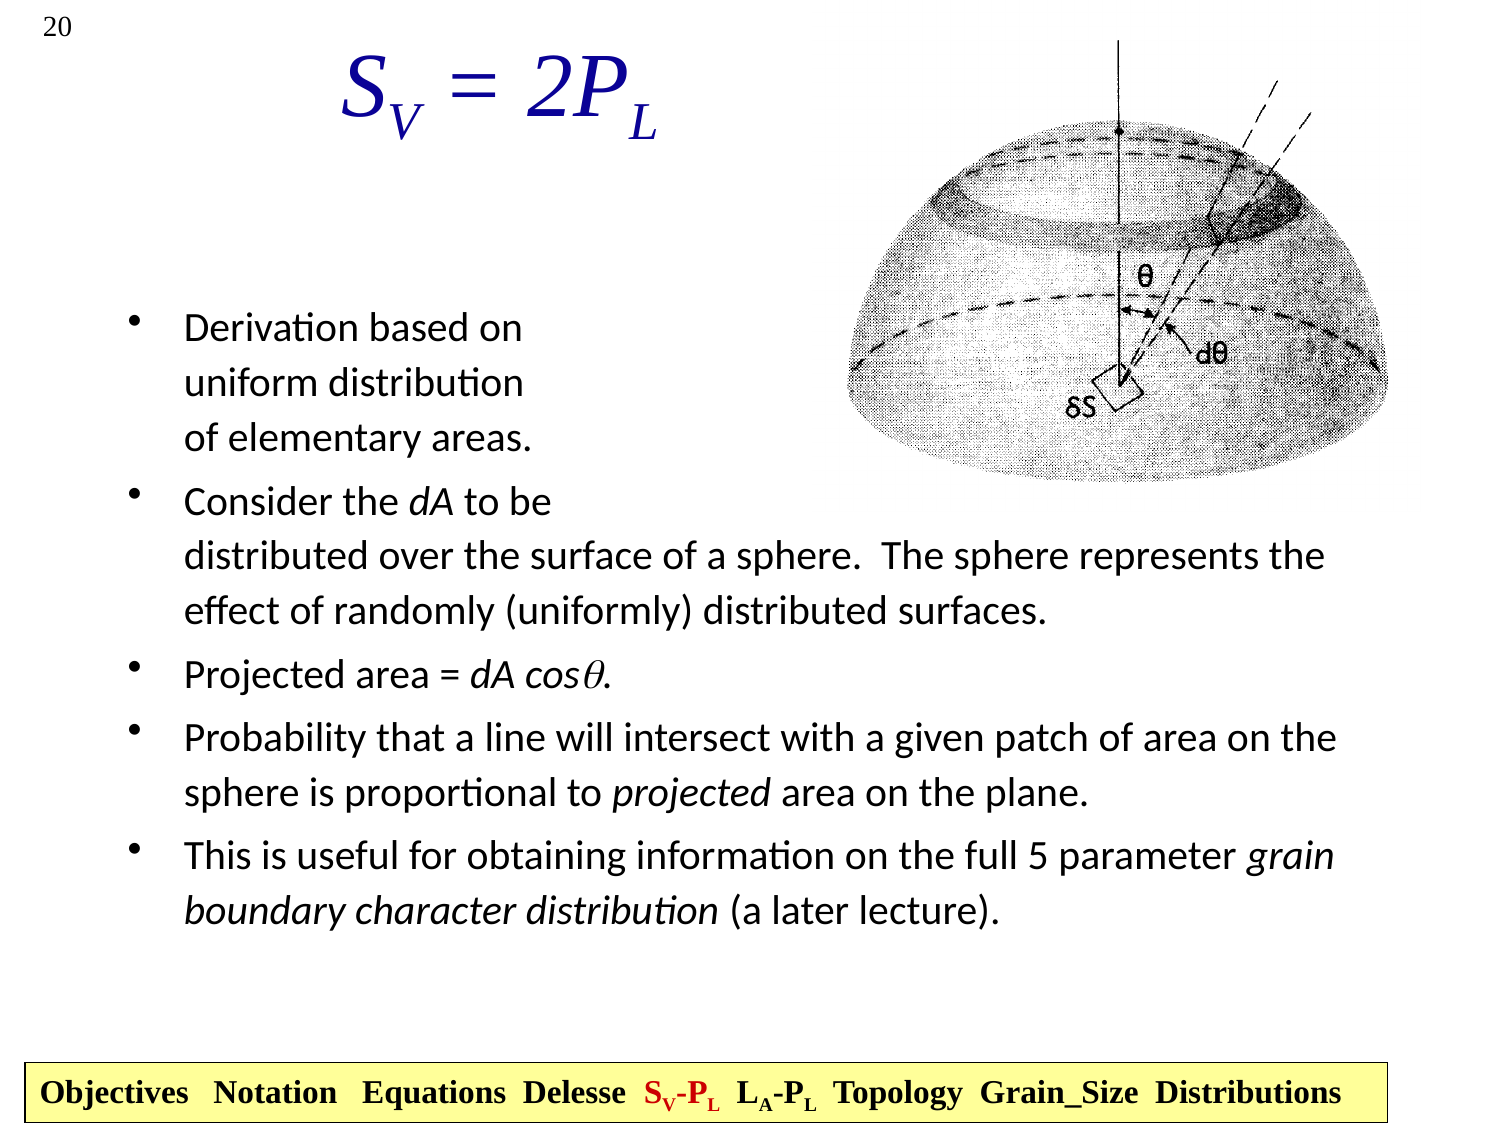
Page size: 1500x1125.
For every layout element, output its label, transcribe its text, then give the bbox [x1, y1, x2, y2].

list Derivation based on uniform distribution of elementary areas. Consider the dA to be distributed over the surface of a sphere. The sphere represents the effect of randomly (uniformly) distributed surfaces. Projected area = dA cosq. Probability that a line will intersect with a given patch of area on the sphere is proportional to projected area on the plane. This is useful for obtaining information on the full 5 parameter grain boundary character distribution (a later lecture). [112, 287, 1400, 1038]
title SV = 2PL [112, 12, 807, 163]
text_box Objectives Notation Equations Delesse SV-PL LA-PL Topology Grain_Size Distributions [24, 1062, 1388, 1123]
slide_number 20 [0, 0, 88, 76]
picture [812, 0, 1421, 512]
